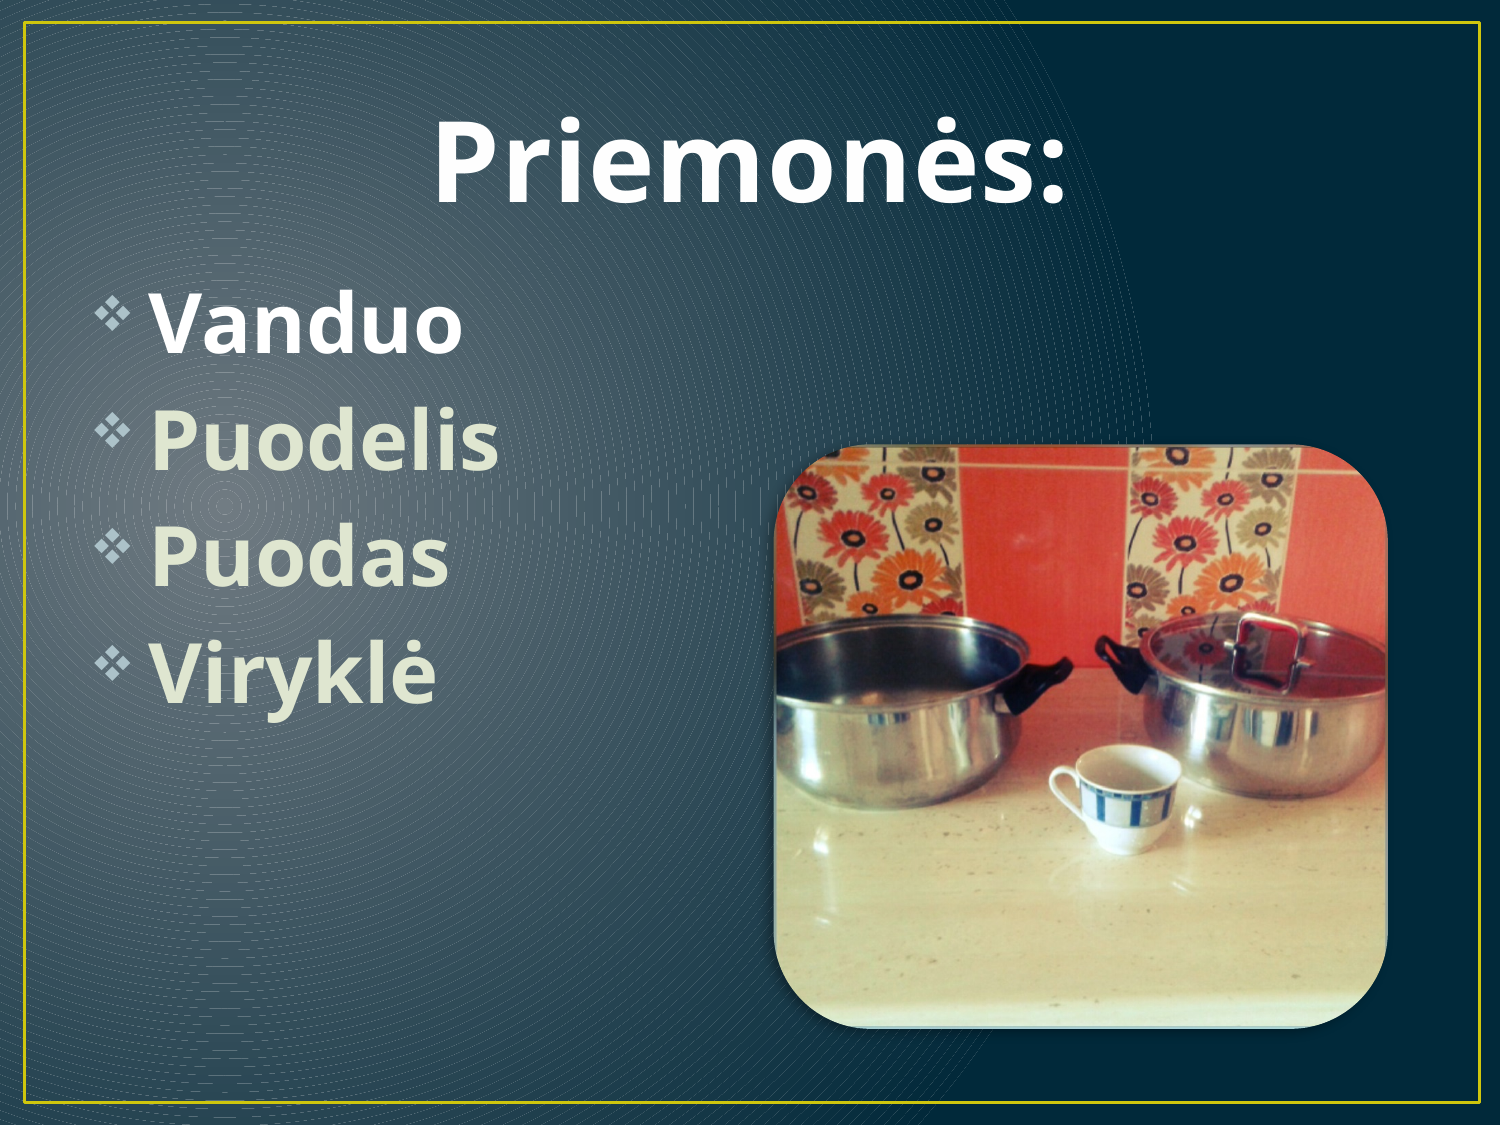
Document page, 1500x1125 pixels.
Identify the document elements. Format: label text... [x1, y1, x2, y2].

title Priemonės: [75, 45, 1425, 233]
picture [773, 444, 1387, 1030]
picture [932, 1037, 945, 1044]
list Vanduo Puodelis Puodas Viryklė [75, 262, 1425, 1005]
